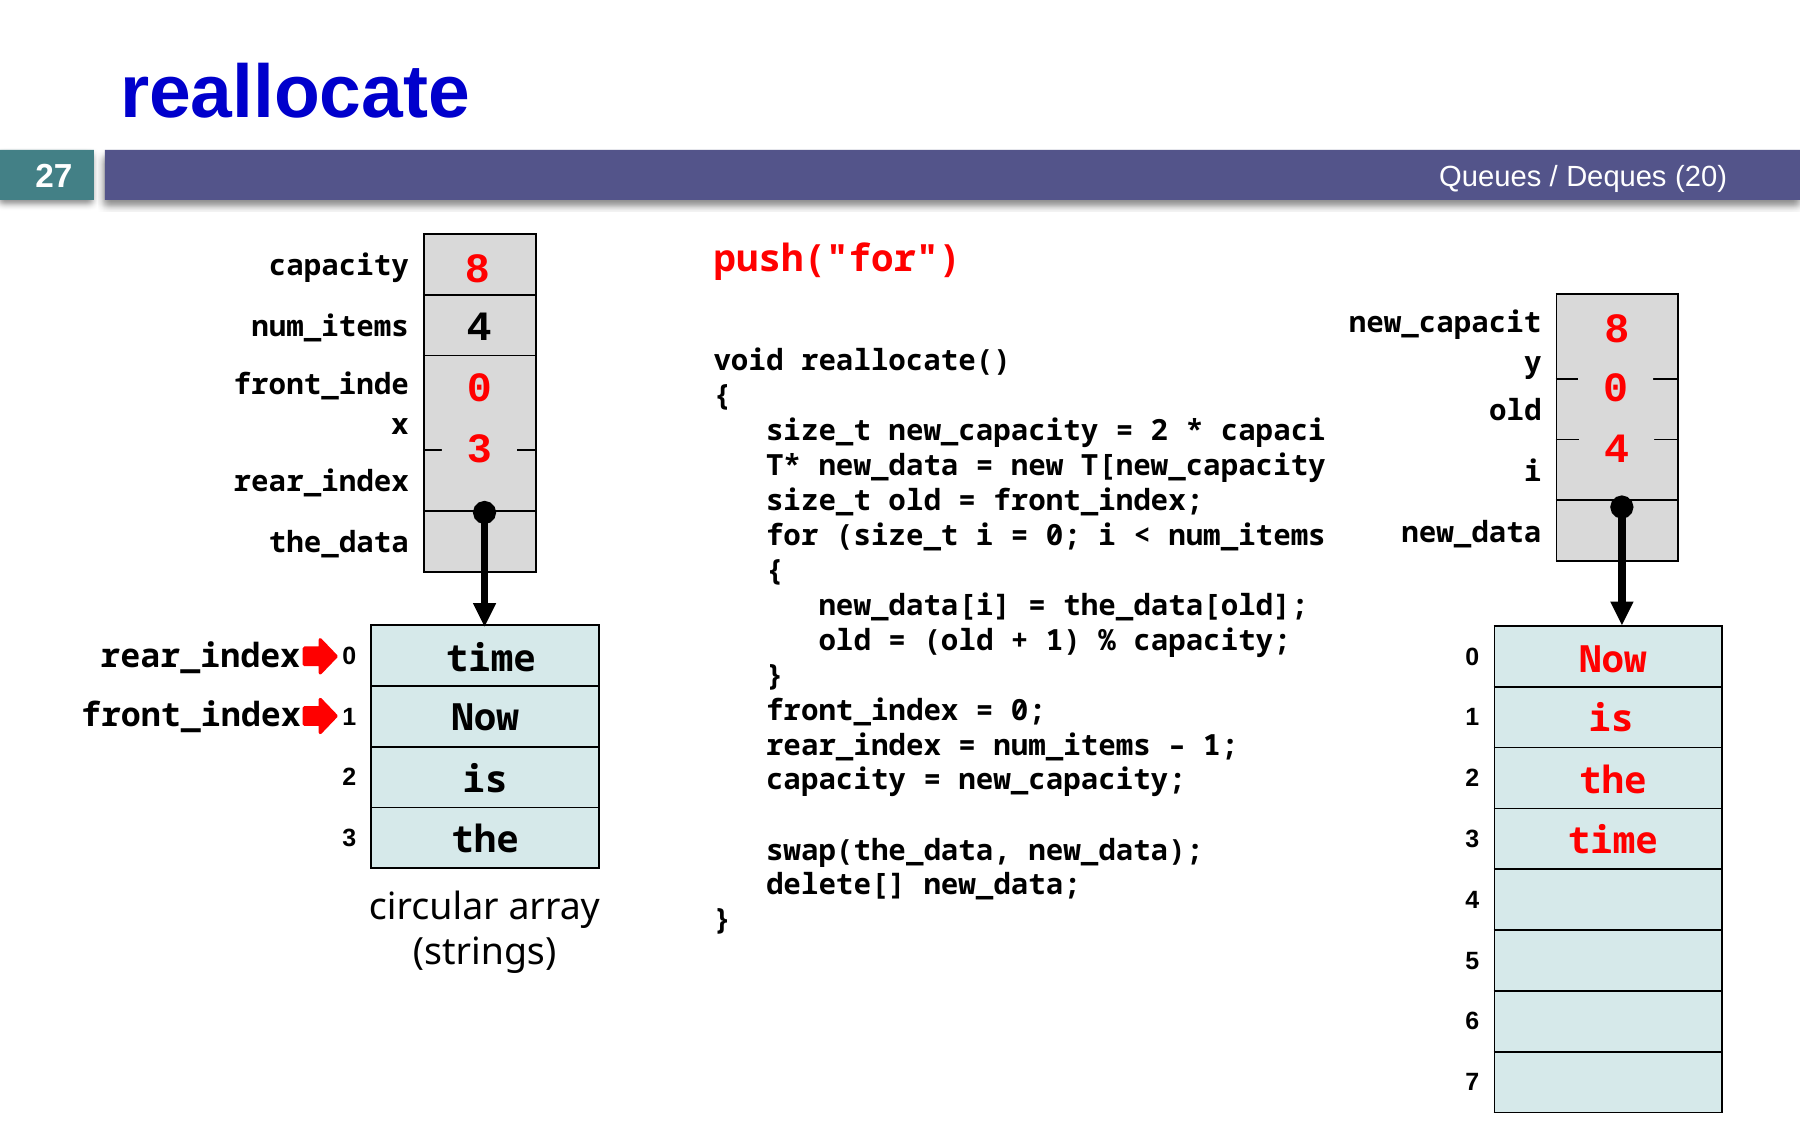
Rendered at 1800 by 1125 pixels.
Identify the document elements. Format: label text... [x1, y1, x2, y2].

table_cell new_data [1327, 500, 1556, 561]
table_cell [1557, 501, 1616, 560]
table_cell [1495, 1053, 1721, 1112]
text_box Now [380, 685, 591, 746]
table_cell num_items [211, 295, 423, 356]
table_cell [372, 687, 380, 746]
text_box time [1553, 808, 1673, 868]
table_cell the_data [211, 511, 423, 572]
table_cell [1662, 748, 1721, 808]
table_cell 1 [1437, 687, 1494, 748]
table_cell [1495, 992, 1721, 1051]
table_cell 2 [314, 747, 370, 807]
table_cell front_index [211, 356, 423, 450]
text_box the [436, 807, 534, 868]
table_cell [1495, 931, 1721, 990]
table_header [551, 626, 598, 685]
table_cell [372, 808, 436, 867]
text_box 0 [441, 359, 517, 410]
table_cell [1627, 501, 1677, 560]
slide_number 27 [0, 151, 108, 197]
table_cell [1649, 688, 1721, 747]
table_cell [1557, 380, 1572, 439]
table_header [372, 626, 430, 685]
table_header [1557, 295, 1677, 378]
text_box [75, 685, 337, 743]
text_box 4 [441, 298, 517, 349]
table_cell [1495, 688, 1573, 747]
table_header 0 [333, 625, 370, 686]
table_cell 2 [1437, 748, 1494, 808]
table_cell [490, 512, 535, 571]
table_cell [372, 748, 447, 807]
table_cell 7 [1437, 1052, 1494, 1113]
text_box 8 [1579, 300, 1655, 351]
table_cell [1495, 870, 1721, 929]
table_cell [591, 687, 598, 746]
text_box circular array (strings) [345, 874, 624, 980]
table_cell [1673, 809, 1721, 868]
table_header [425, 235, 535, 294]
text_box push("for") [698, 226, 1449, 286]
text_box void reallocate() { size_t new_capacity = 2 * capacity; T* new_data = new T[new_capacity]; size_t old = front_index; for (size_t i = 0; i < num_items; ++i) { new_data[i] = the_data[old]; old = (old + 1) % capacity; } front_index = 0; rear_index = num_items – 1; capacity = new_capacity; swap(the_data, new_data); delete[] new_data; } [698, 333, 1484, 943]
table_cell 3 [1437, 808, 1494, 869]
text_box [93, 626, 337, 683]
footer Queues / Deques (20) [925, 149, 1743, 199]
text_box 8 [439, 240, 515, 291]
table_cell 4 [1437, 869, 1494, 930]
title reallocate [104, 27, 1743, 148]
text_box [1577, 359, 1655, 472]
table_header [1662, 627, 1721, 686]
table_cell [1557, 440, 1677, 499]
table_cell 3 [314, 807, 370, 868]
text_box is [1573, 686, 1649, 747]
table_cell [425, 512, 479, 571]
text_box Now [1564, 627, 1662, 688]
table_cell 1 [341, 686, 370, 747]
text_box 4 [441, 237, 517, 288]
table_cell [1495, 809, 1553, 868]
text_box the [1564, 748, 1662, 808]
table_cell i [1327, 440, 1556, 500]
table_cell 6 [1437, 991, 1494, 1052]
table_header 0 [1437, 626, 1494, 687]
table_header [1495, 627, 1564, 686]
table_cell [1495, 748, 1564, 808]
table_header new_capacity [1327, 294, 1556, 379]
table_cell [425, 296, 535, 355]
table_cell rear_index [211, 450, 423, 511]
table_cell [534, 808, 598, 867]
text_box time [430, 626, 551, 685]
table_cell 5 [1437, 930, 1494, 991]
table_cell [425, 356, 535, 449]
table_cell [1661, 380, 1677, 439]
table_cell [523, 748, 598, 807]
table_cell [425, 451, 535, 510]
text_box 3 [441, 420, 517, 471]
table_header capacity [211, 234, 423, 295]
text_box is [447, 747, 523, 807]
table_cell old [1327, 379, 1556, 440]
